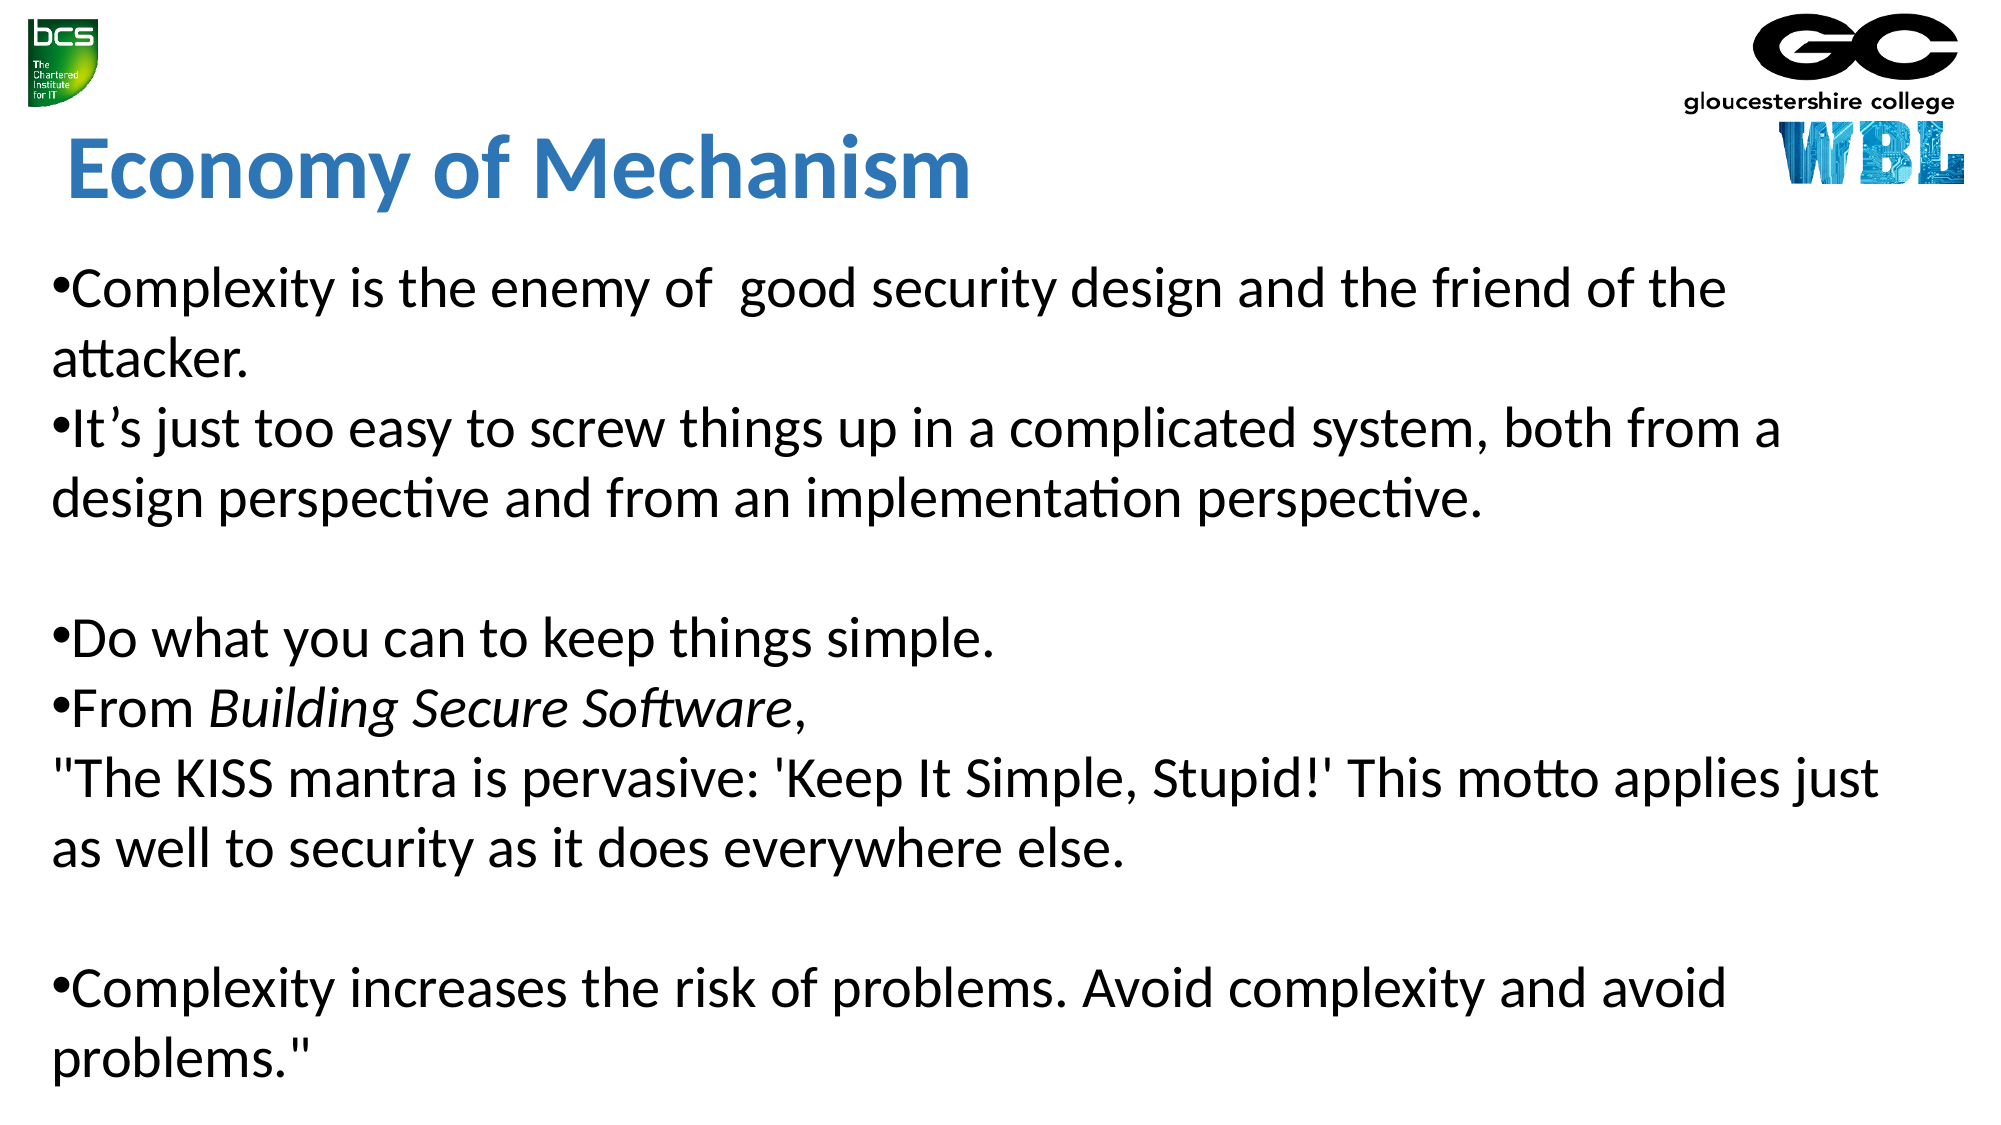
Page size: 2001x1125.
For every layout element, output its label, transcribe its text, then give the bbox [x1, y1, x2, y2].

picture [1674, 5, 1964, 155]
picture [28, 19, 98, 107]
picture [1953, 163, 1959, 172]
text_box Economy of Mechanism [51, 59, 1953, 278]
text_box Complexity is the enemy of good security design and the friend of the attacker. It’s just too easy to screw things up in a complicated system, both from a design perspective and from an implementation perspective. Do what you can to keep things simple. From Building Secure Software, "The KISS mantra is pervasive: 'Keep It Simple, Stupid!' This motto applies just as well to security as it does everywhere else. Complexity increases the risk of problems. Avoid complexity and avoid problems." [36, 241, 1938, 1052]
